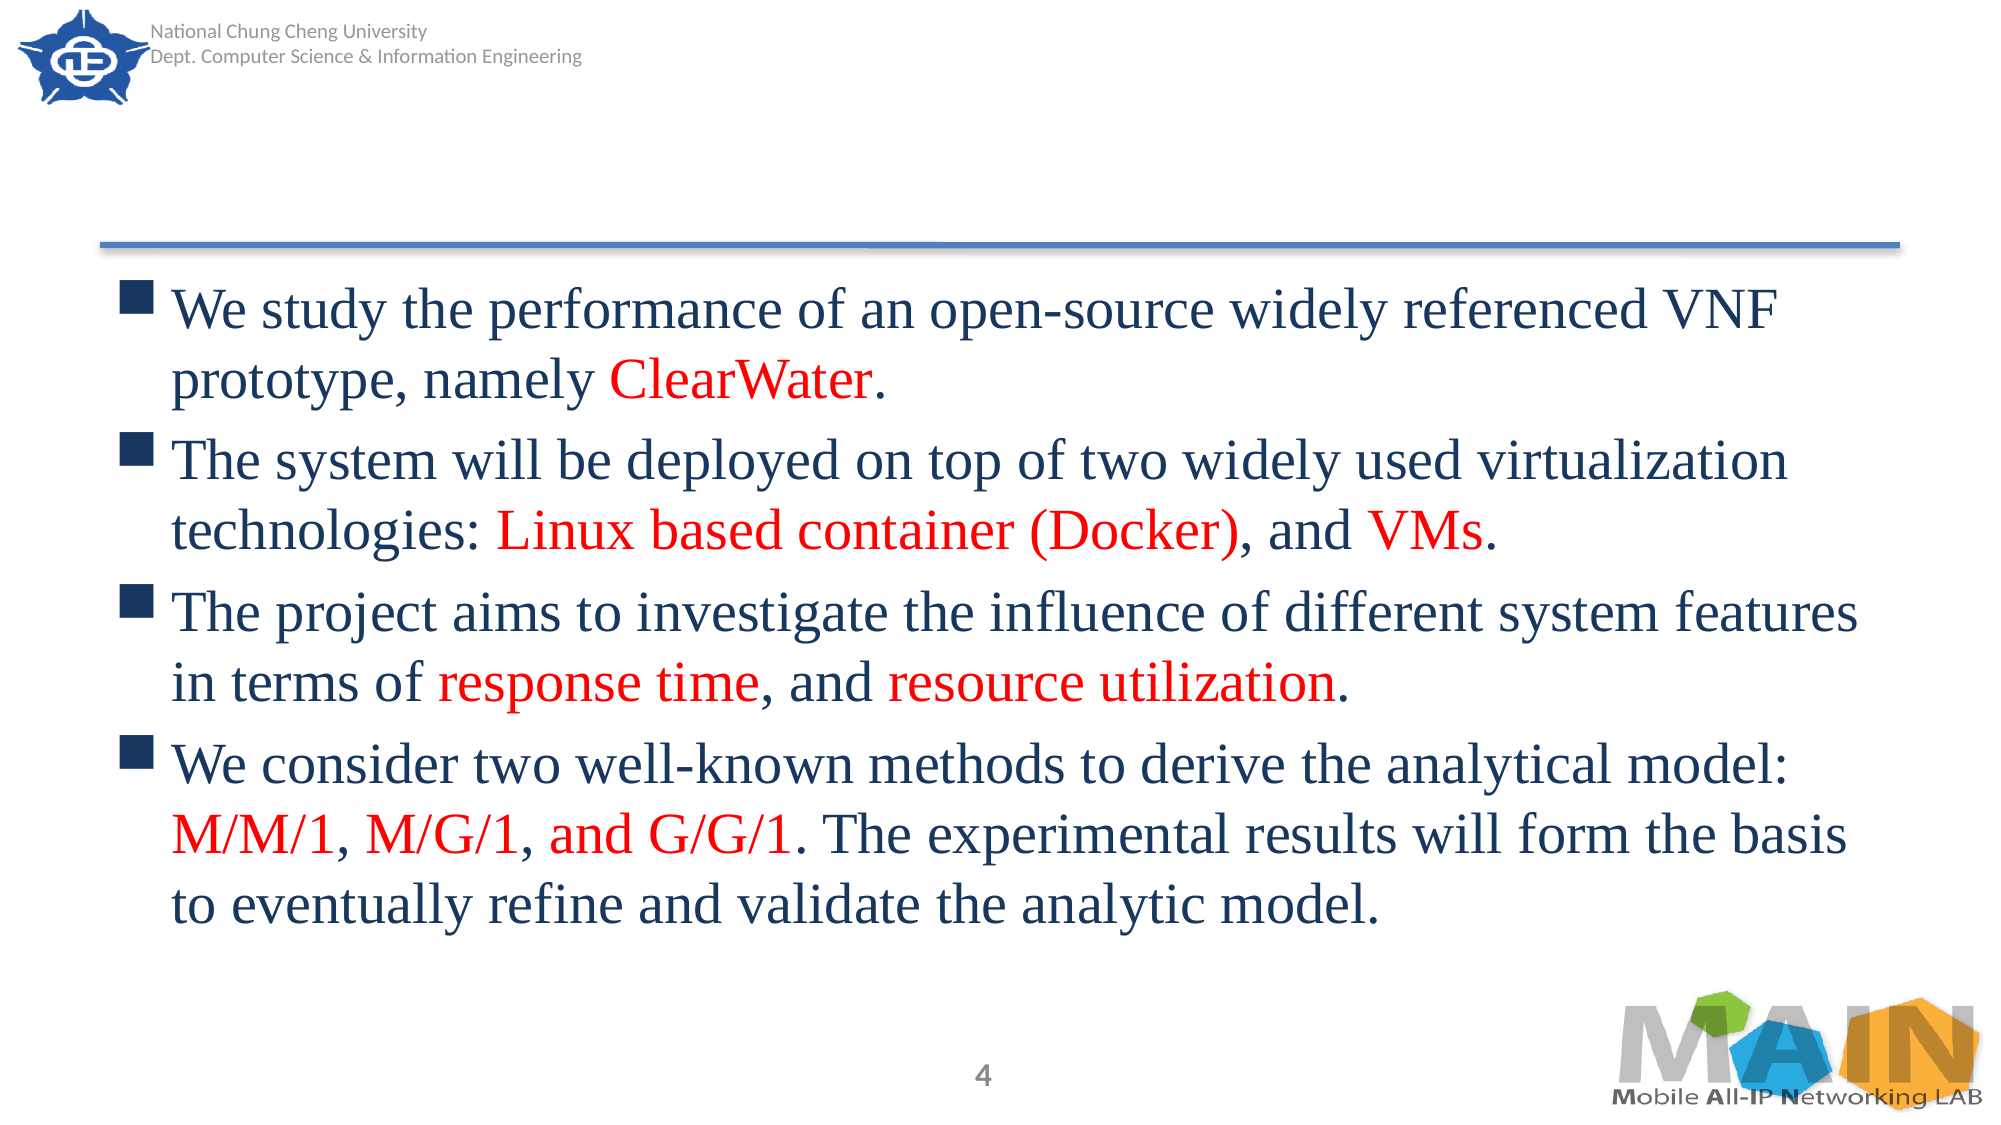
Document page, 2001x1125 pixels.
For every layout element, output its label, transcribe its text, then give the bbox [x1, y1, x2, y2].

picture [1400, 987, 1984, 1113]
slide_number 4 [750, 1042, 1217, 1103]
picture [0, 0, 168, 113]
list We study the performance of an open-source widely referenced VNF prototype, namely ClearWater. The system will be deployed on top of two widely used virtualization technologies: Linux based container (Docker), and VMs. The project aims to investigate the influence of different system features in terms of response time, and resource utilization. We consider two well-known methods to derive the analytical model: M/M/1, M/G/1, and G/G/1. The experimental results will form the basis to eventually refine and validate the analytic model. [99, 262, 1901, 1006]
